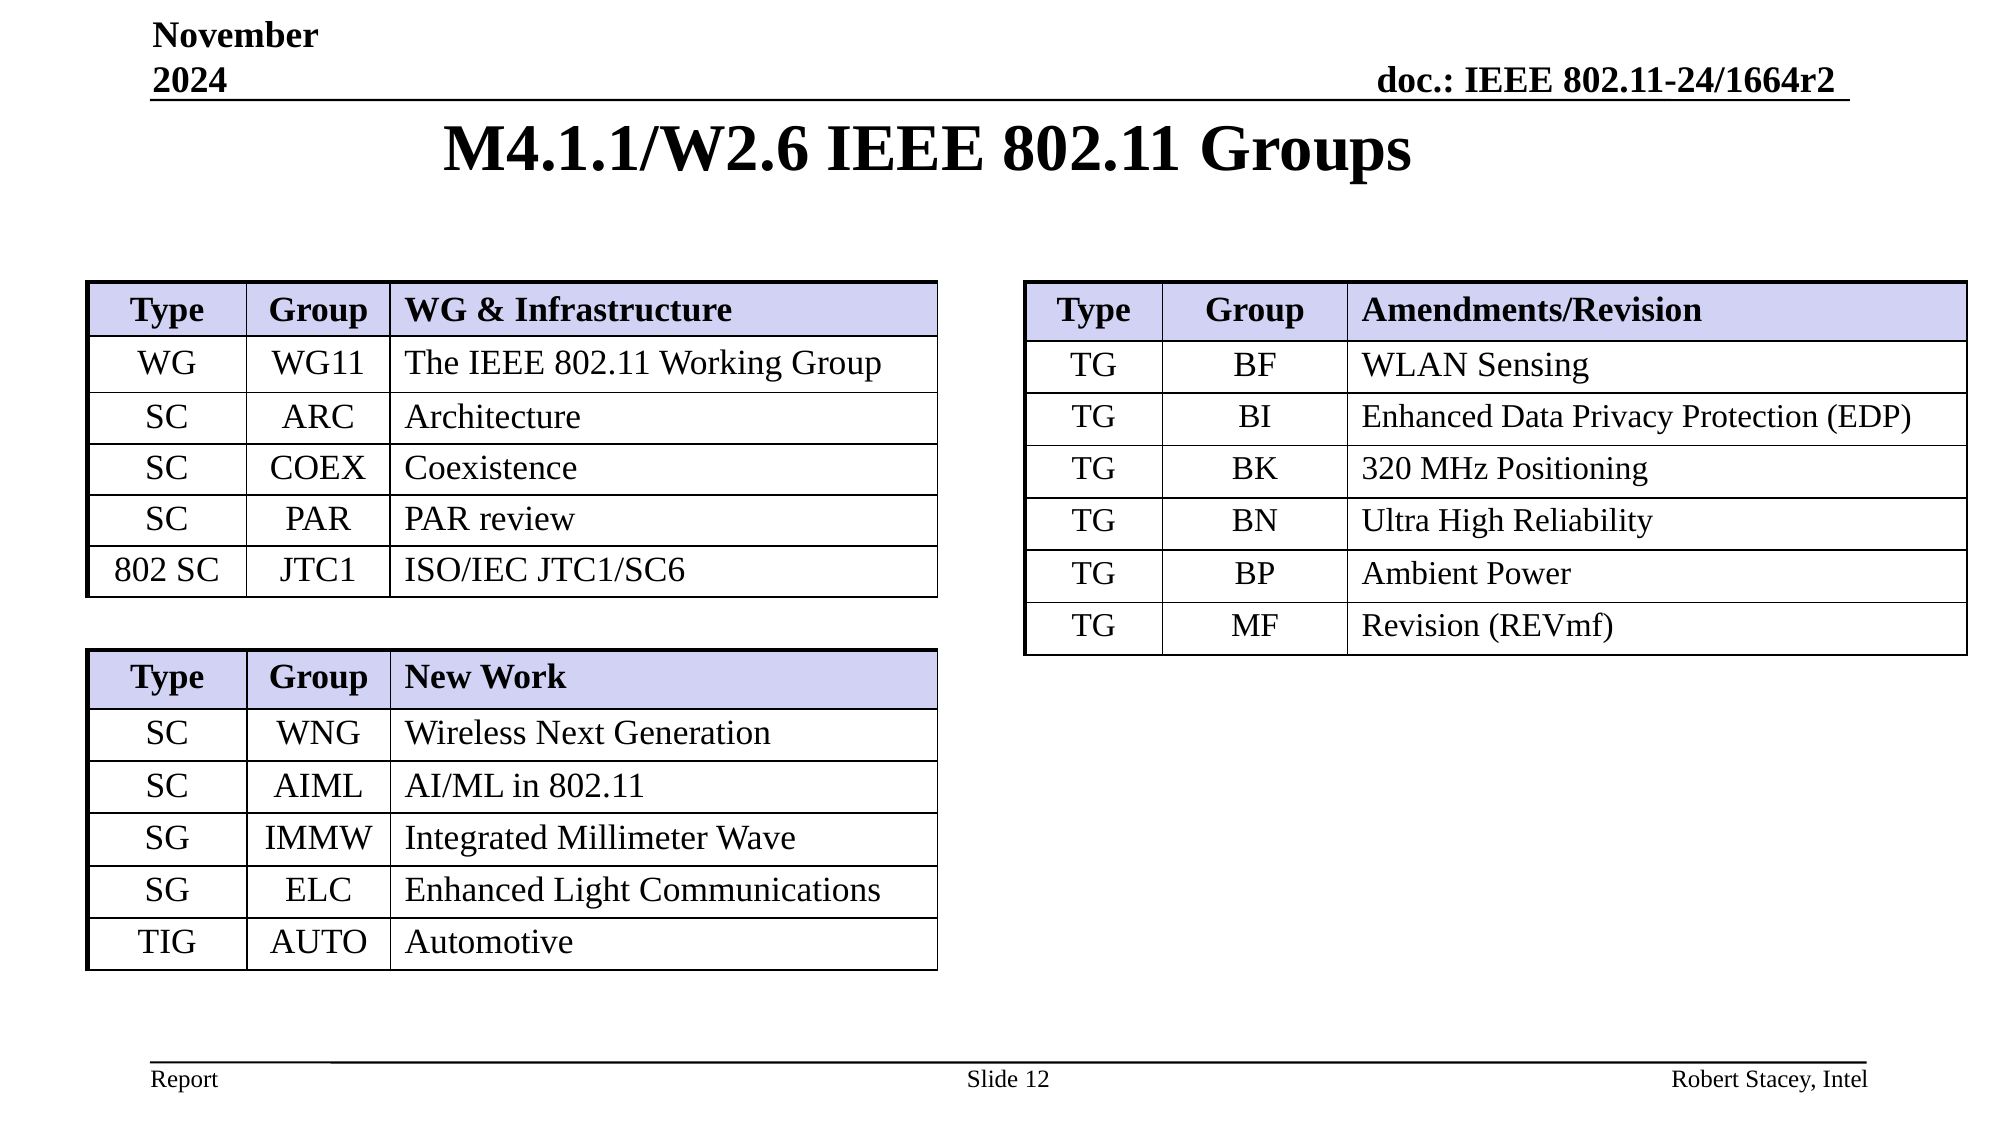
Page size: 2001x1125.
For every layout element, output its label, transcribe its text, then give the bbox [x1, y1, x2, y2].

table_header Type [1027, 284, 1162, 340]
table_cell Enhanced Light Communications [391, 867, 937, 917]
slide_number Slide 12 [964, 1061, 1053, 1093]
table_cell WG [90, 337, 246, 392]
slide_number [152, 54, 347, 101]
table_cell ISO/IEC JTC1/SC6 [391, 547, 937, 596]
table_cell TG [1027, 603, 1162, 654]
table_cell AI/ML in 802.11 [391, 762, 937, 812]
table_cell TG [1027, 551, 1162, 602]
table_cell Automotive [391, 919, 937, 969]
table_cell PAR review [391, 496, 937, 545]
table_cell BP [1163, 551, 1347, 602]
table_cell Integrated Millimeter Wave [391, 814, 937, 865]
table_cell 320 MHz Positioning [1348, 446, 1966, 497]
table_cell SC [90, 710, 246, 760]
table_header New Work [391, 652, 937, 708]
table_cell TG [1027, 394, 1162, 445]
table_cell TIG [90, 919, 246, 969]
table_cell SG [90, 867, 246, 917]
table_cell Architecture [391, 393, 937, 443]
table_cell Coexistence [391, 445, 937, 494]
title M4.1.1/W2.6 IEEE 802.11 Groups [356, 105, 1519, 181]
table_cell SG [90, 814, 246, 865]
table_header Type [90, 284, 246, 335]
table_cell Revision (REVmf) [1348, 603, 1966, 654]
table_cell BI [1163, 394, 1347, 445]
table_header WG & Infrastructure [391, 284, 937, 335]
table_cell WG11 [247, 337, 389, 392]
table_cell ARC [247, 393, 389, 443]
table_cell BK [1163, 446, 1347, 497]
table_cell MF [1163, 603, 1347, 654]
table_cell BN [1163, 499, 1347, 549]
table_header Group [247, 284, 389, 335]
table_cell Wireless Next Generation [391, 710, 937, 760]
table_cell ELC [248, 867, 390, 917]
table_cell Enhanced Data Privacy Protection (EDP) [1348, 394, 1966, 445]
table_cell SC [90, 496, 246, 545]
table_cell Ambient Power [1348, 551, 1966, 602]
table_cell TG [1027, 342, 1162, 392]
table_cell The IEEE 802.11 Working Group [391, 337, 937, 392]
table_cell TG [1027, 499, 1162, 549]
table_cell WLAN Sensing [1348, 342, 1966, 392]
table_cell PAR [247, 496, 389, 545]
table_cell IMMW [248, 814, 390, 865]
footer Robert Stacey, Intel [1512, 1061, 1869, 1093]
table_cell TG [1027, 446, 1162, 497]
table_cell JTC1 [247, 547, 389, 596]
table_cell SC [90, 393, 246, 443]
table_header Group [248, 652, 390, 708]
table_cell 802 SC [90, 547, 246, 596]
table_cell BF [1163, 342, 1347, 392]
table_header Group [1163, 284, 1347, 340]
table_cell WNG [248, 710, 390, 760]
table_cell COEX [247, 445, 389, 494]
table_cell SC [90, 445, 246, 494]
table_cell AUTO [248, 919, 390, 969]
table_cell AIML [248, 762, 390, 812]
table_header Amendments/Revision [1348, 284, 1966, 340]
table_cell Ultra High Reliability [1348, 499, 1966, 549]
table_header Type [90, 652, 246, 708]
table_cell SC [90, 762, 246, 812]
